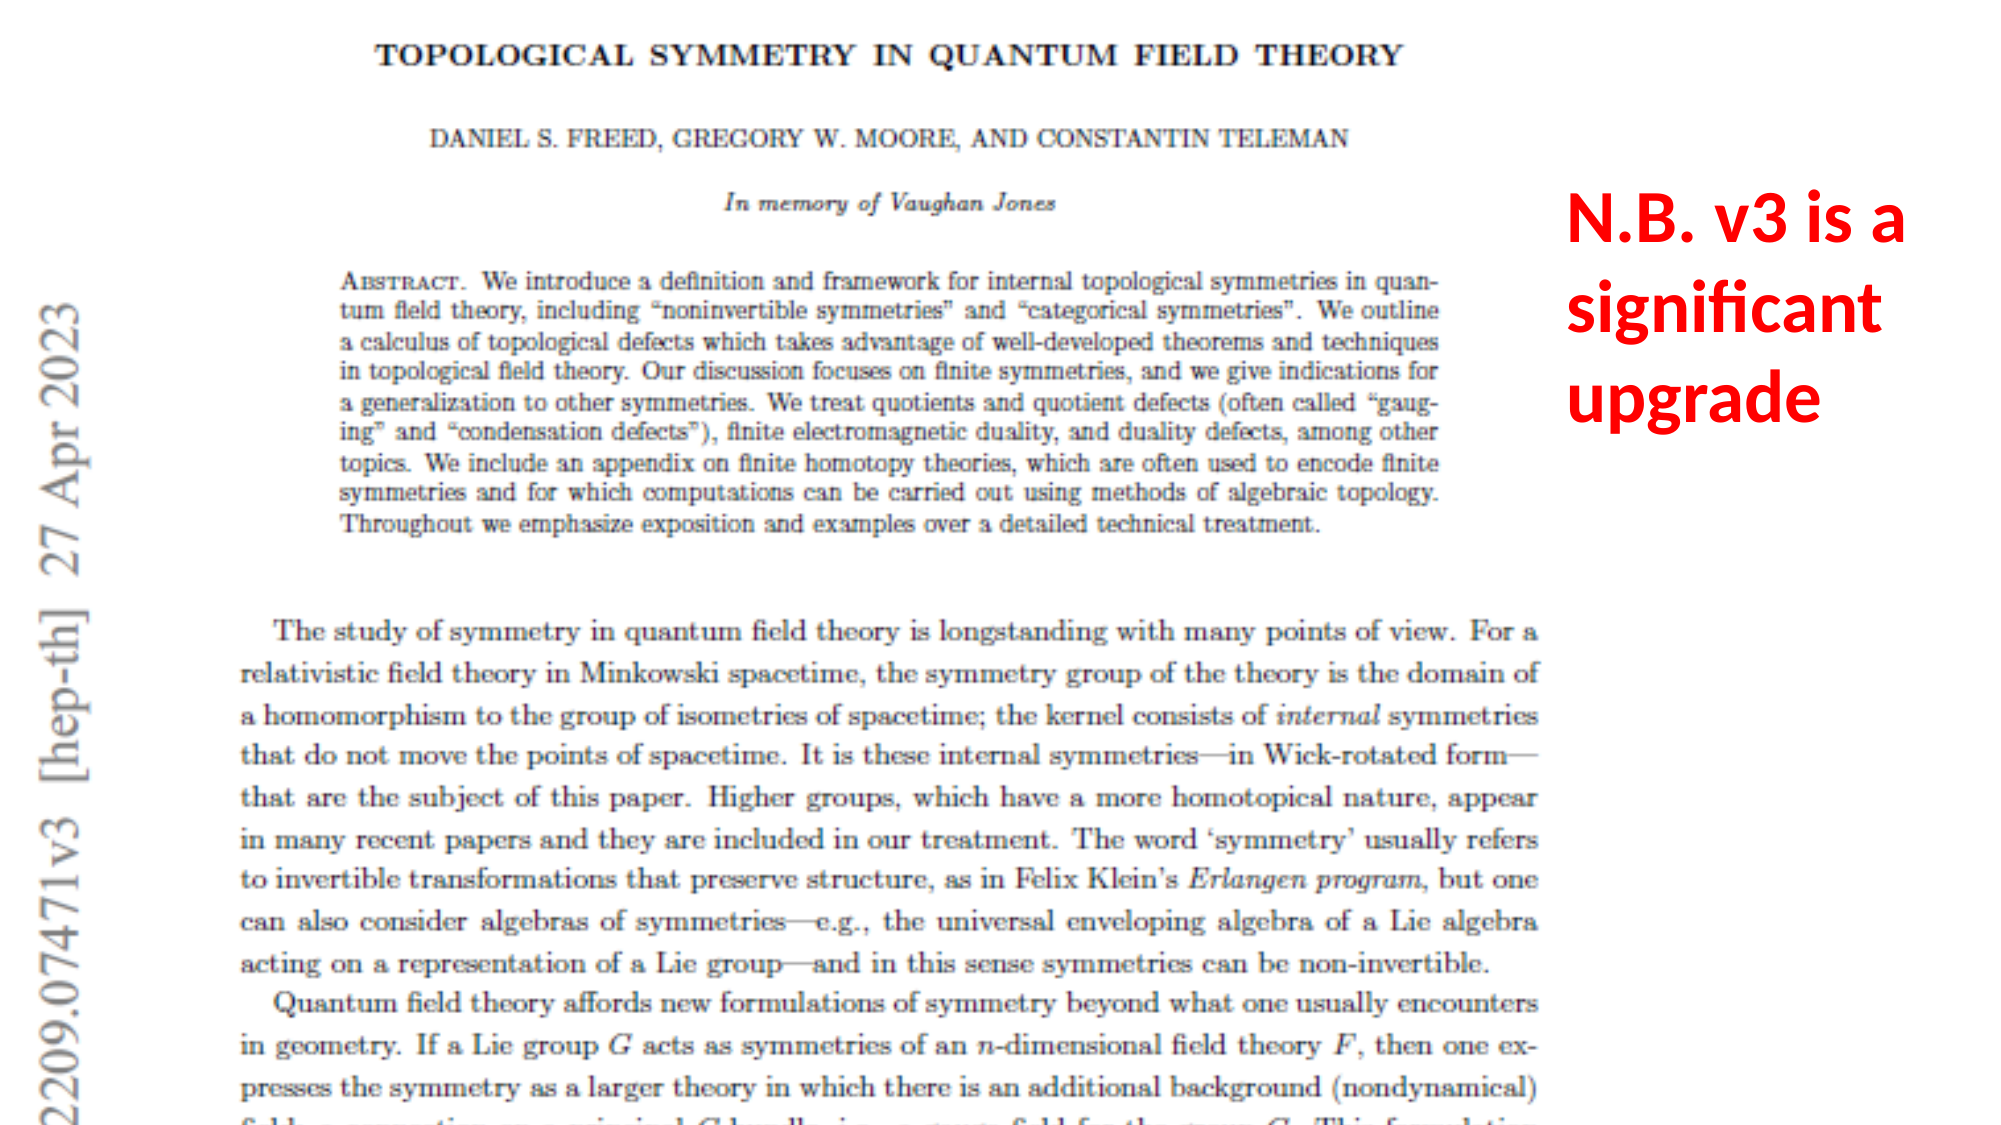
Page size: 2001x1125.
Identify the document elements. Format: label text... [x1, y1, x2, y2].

picture [0, 0, 1685, 1125]
text_box N.B. v3 is a significant upgrade [1685, 160, 2000, 446]
